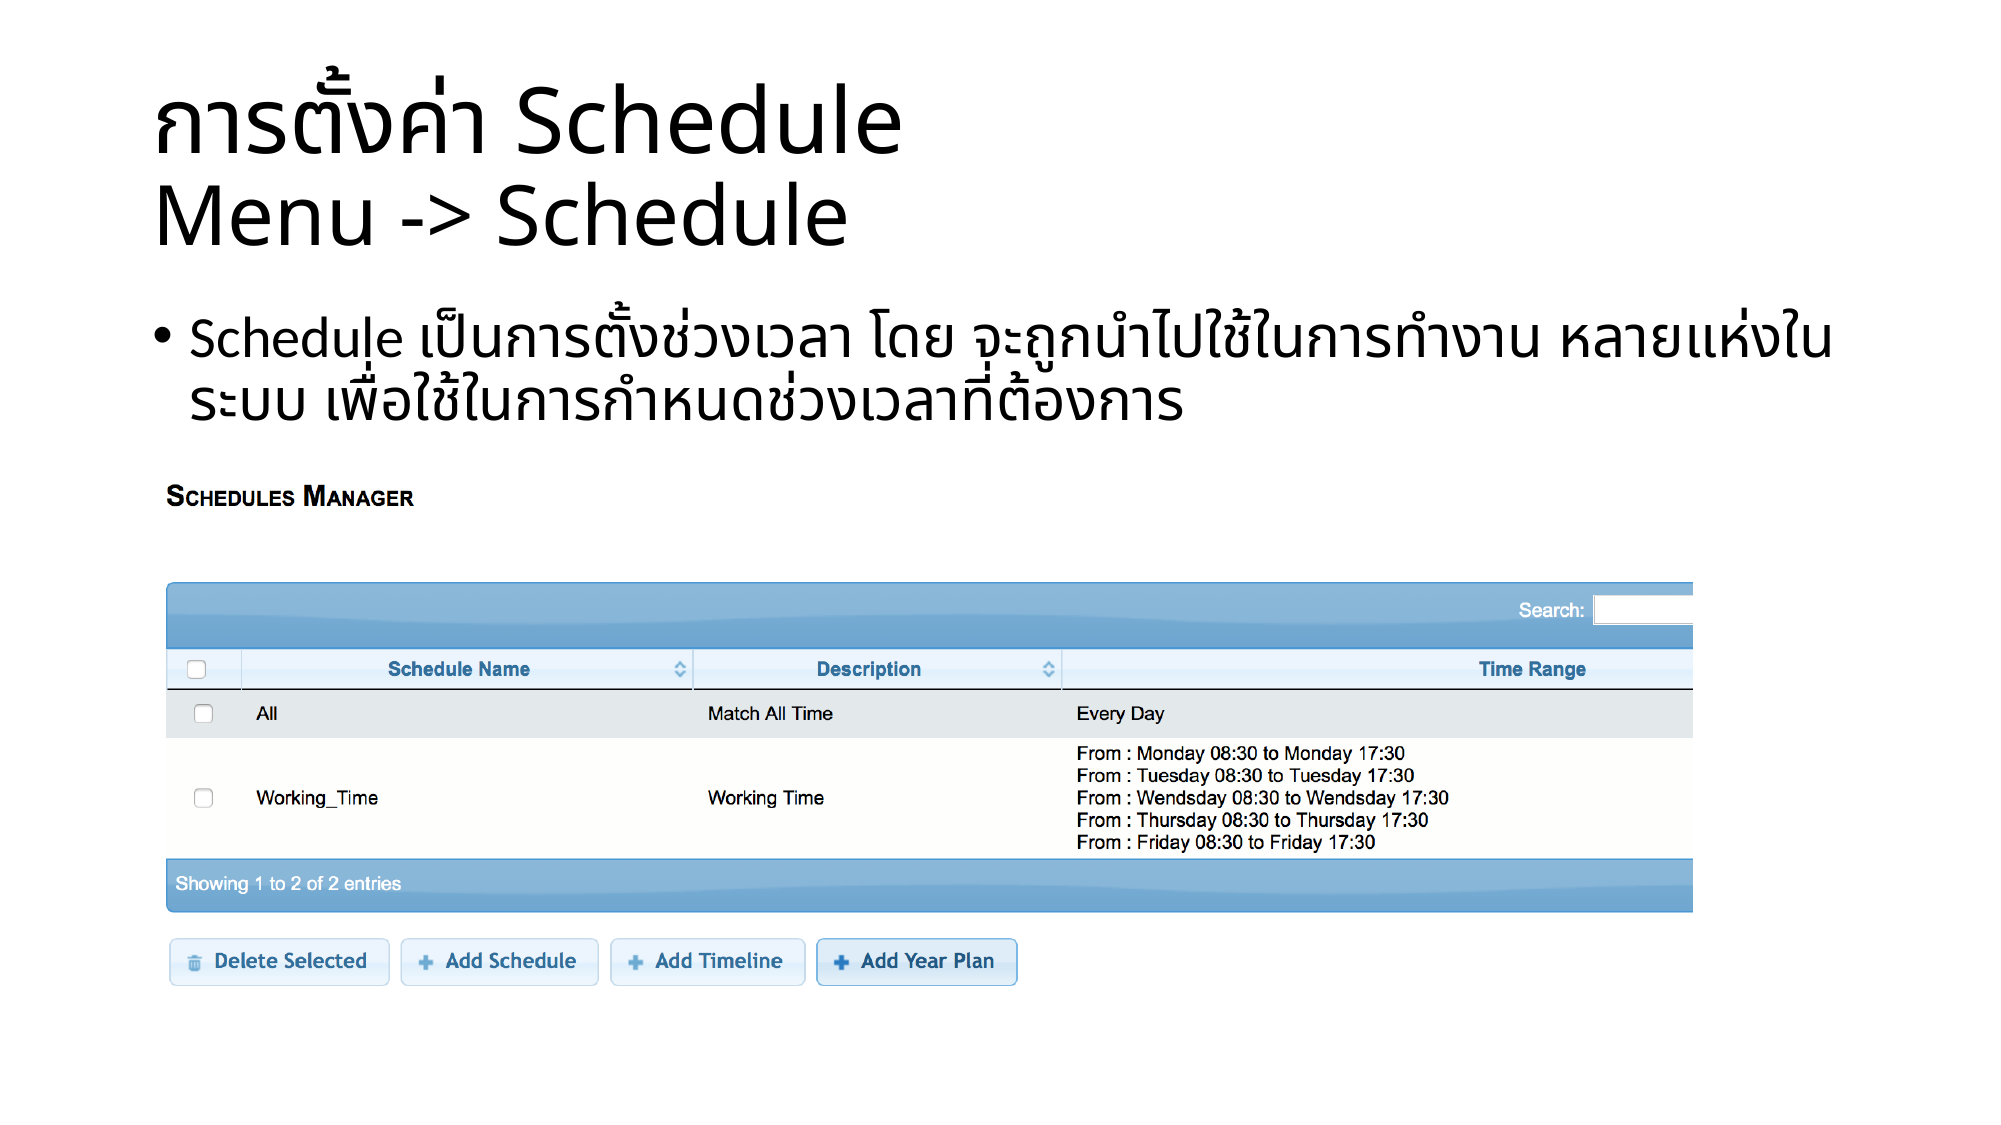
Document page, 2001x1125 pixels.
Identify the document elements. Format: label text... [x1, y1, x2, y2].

title การตั้งค่า Schedule Menu -> Schedule [137, 59, 1863, 278]
picture [137, 456, 1693, 1125]
list Schedule เป็นการตั้งช่วงเวลา โดย จะถูกนำไปใช้ในการทำงาน หลายแห่งในระบบ เพื่อใช้ในการกำหนดช่วงเวลาที่ต้องการ [137, 299, 1863, 1014]
